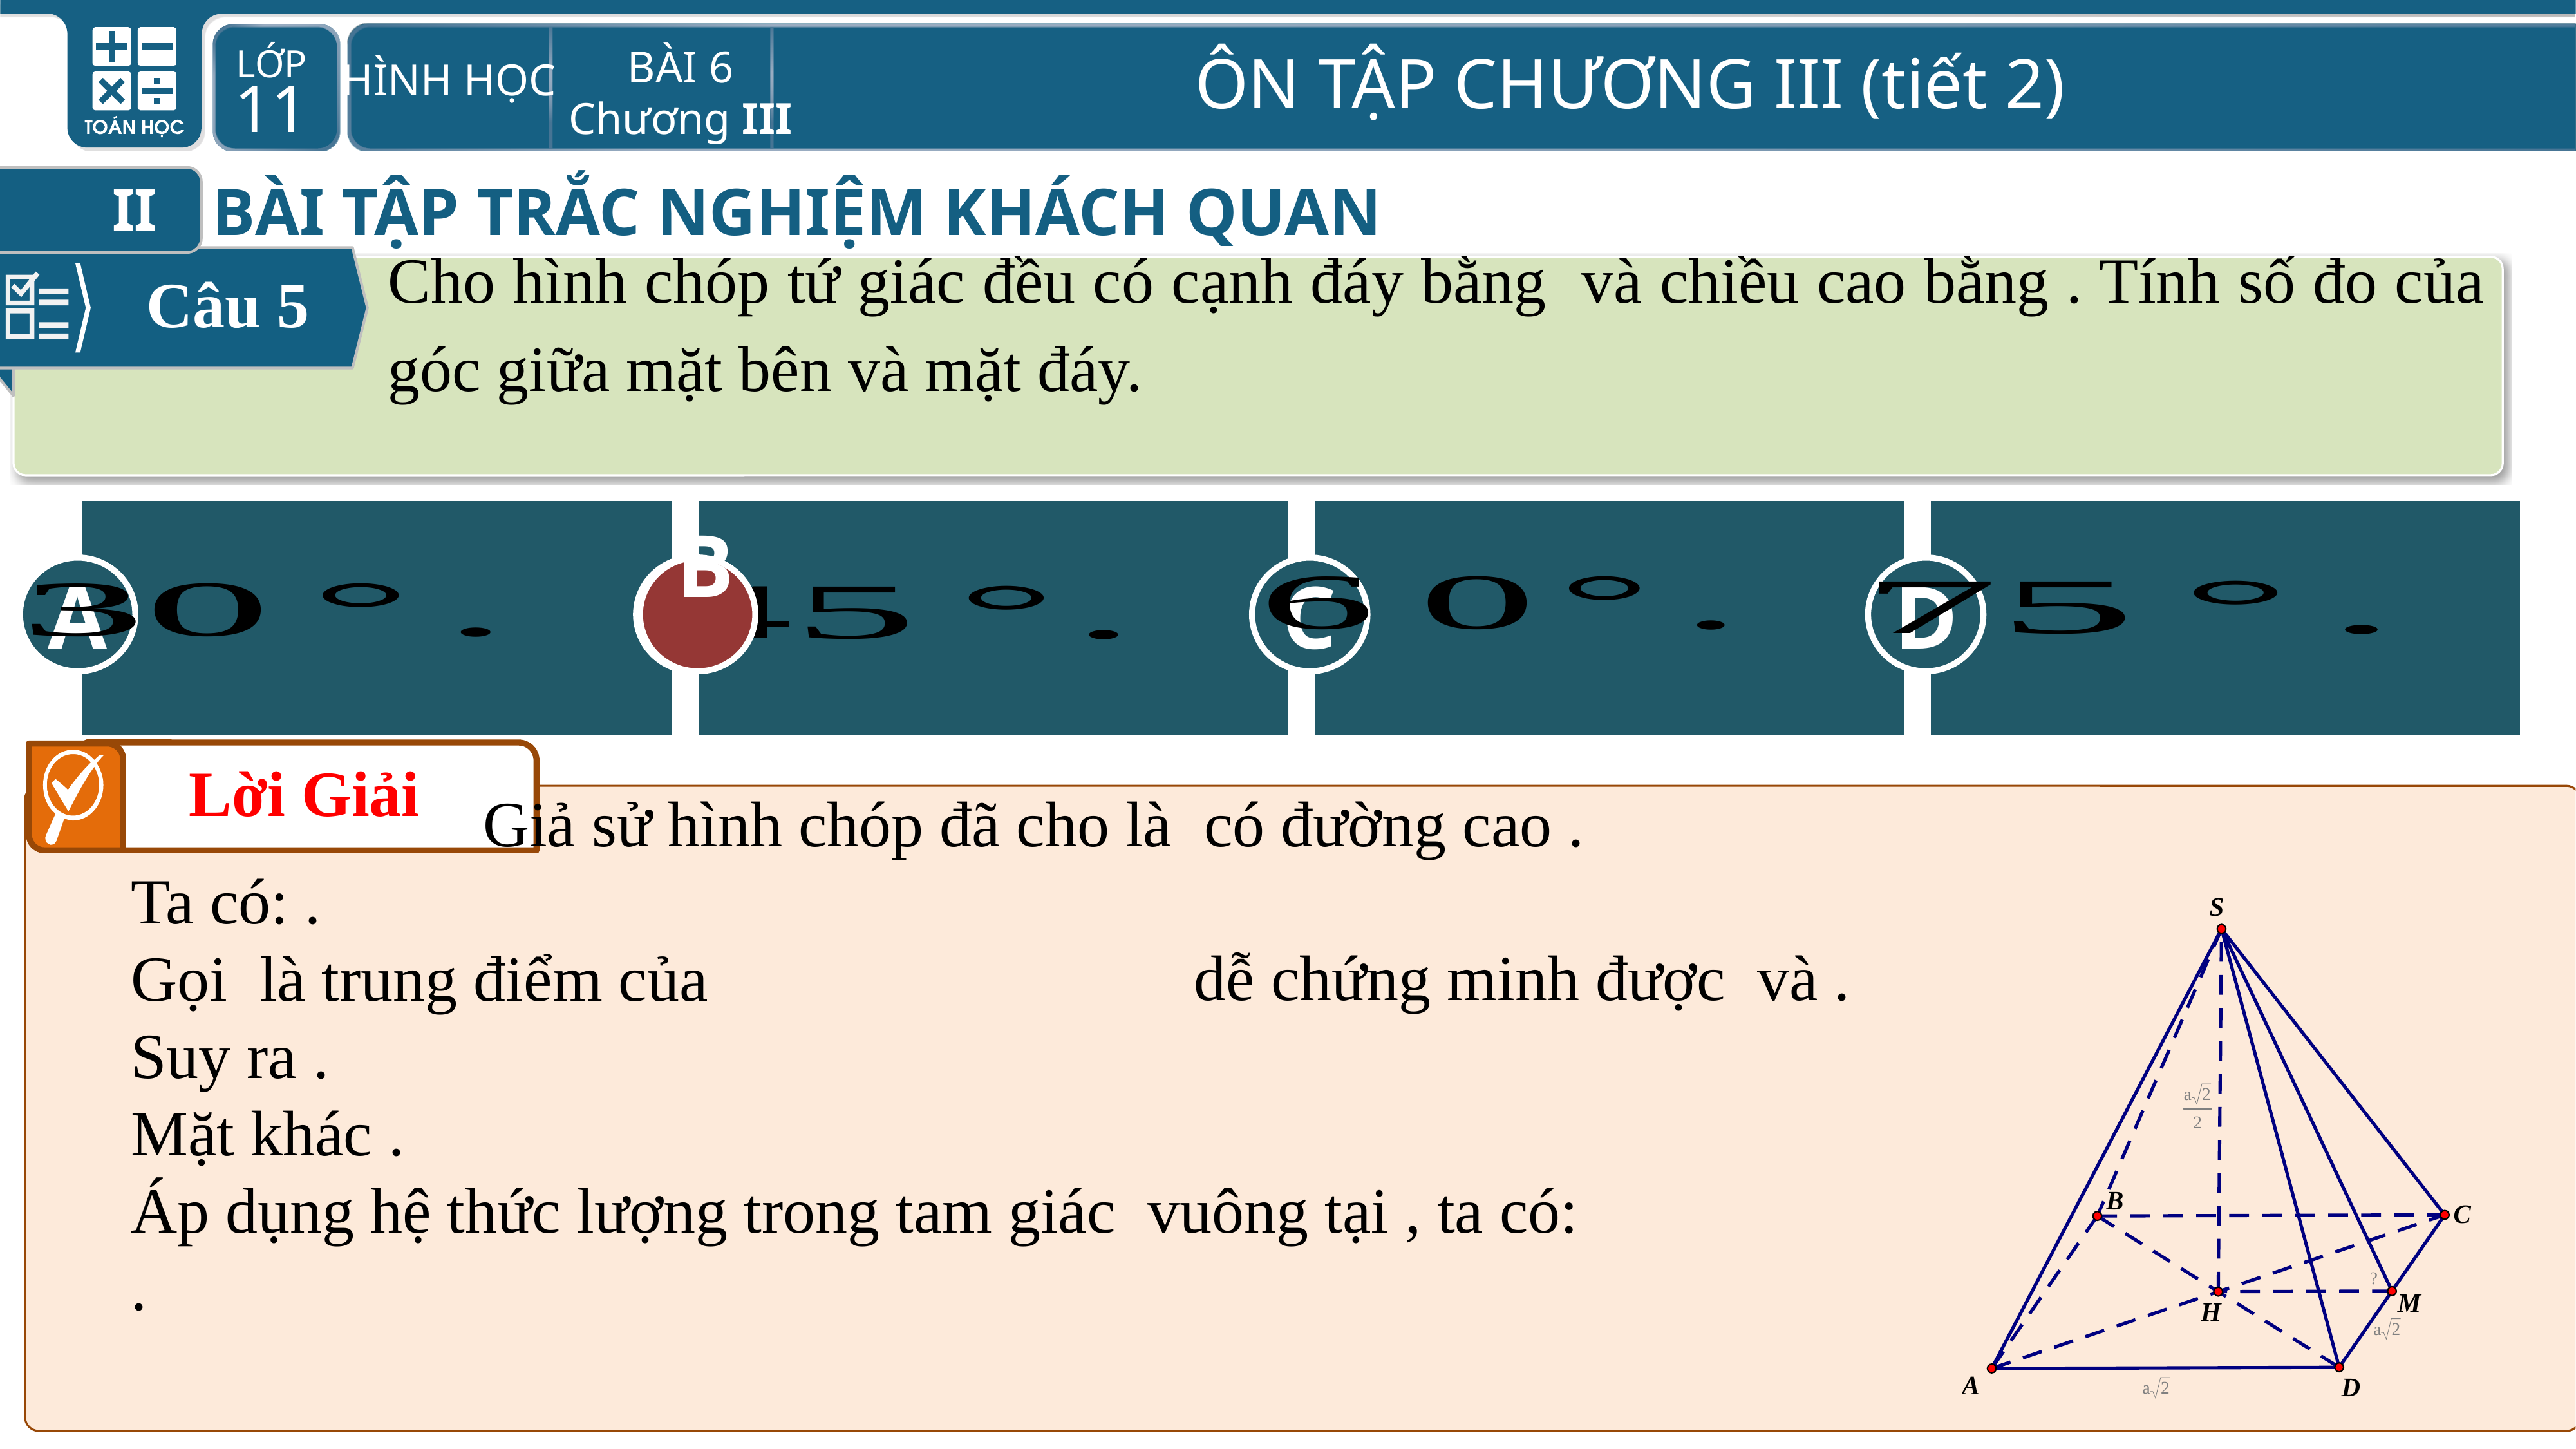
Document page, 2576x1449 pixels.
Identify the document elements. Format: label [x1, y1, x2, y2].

text_box [24, 742, 2576, 1432]
picture [1951, 880, 2486, 1416]
text_box [0, 216, 2506, 476]
text_box [0, 166, 2029, 254]
text_box [19, 500, 2521, 737]
